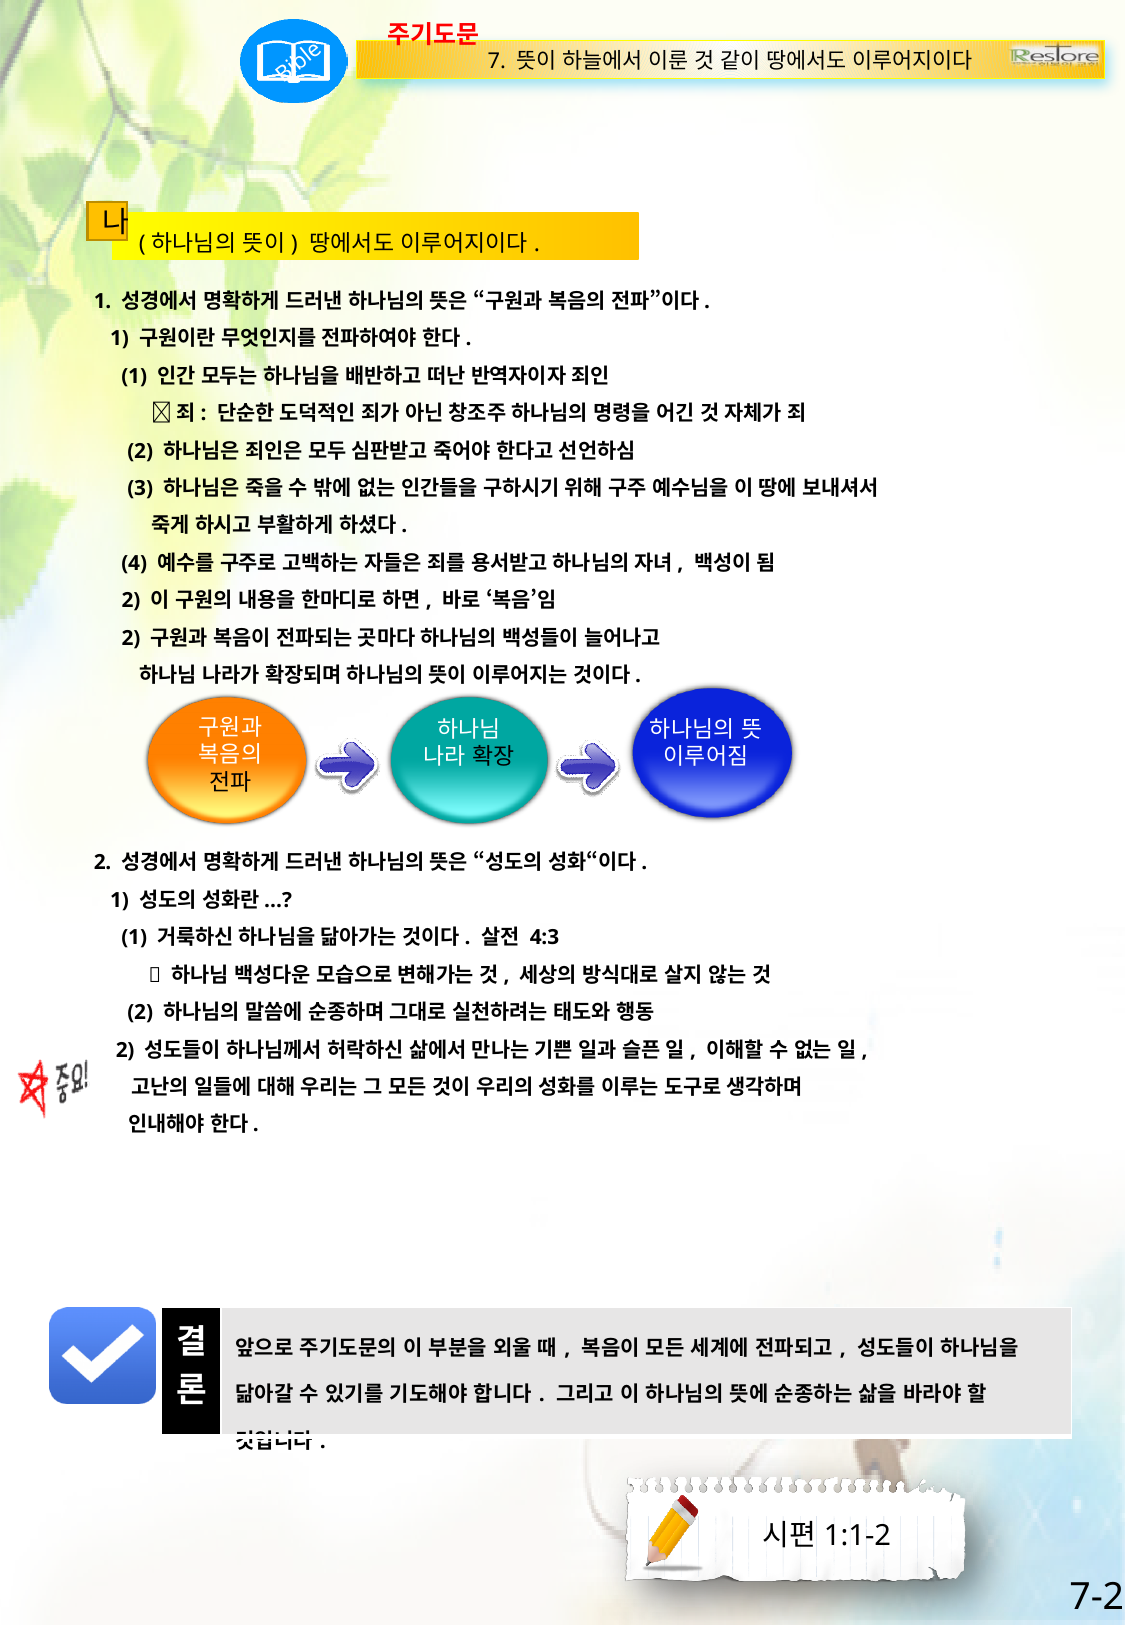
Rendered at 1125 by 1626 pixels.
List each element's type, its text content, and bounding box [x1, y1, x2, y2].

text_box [141, 680, 801, 829]
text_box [240, 10, 1105, 103]
picture [560, 740, 615, 795]
table_header 결 론 [162, 1308, 220, 1434]
picture [319, 739, 374, 793]
table_header 앞으로 주기도문의 이 부분을 외울 때, 복음이 모든 세계에 전파되고, 성도들이 하나님을 닮아갈 수 있기를 기도해야 합니다. 그리고 이 하나님의 뜻에 순종하는 삶을 바라야 할 것입니다. [222, 1308, 1071, 1434]
picture [2, 1032, 101, 1136]
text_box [602, 1459, 980, 1617]
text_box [32, 201, 941, 1154]
text_box 7-2 [1054, 1564, 1125, 1625]
picture [49, 1307, 156, 1404]
